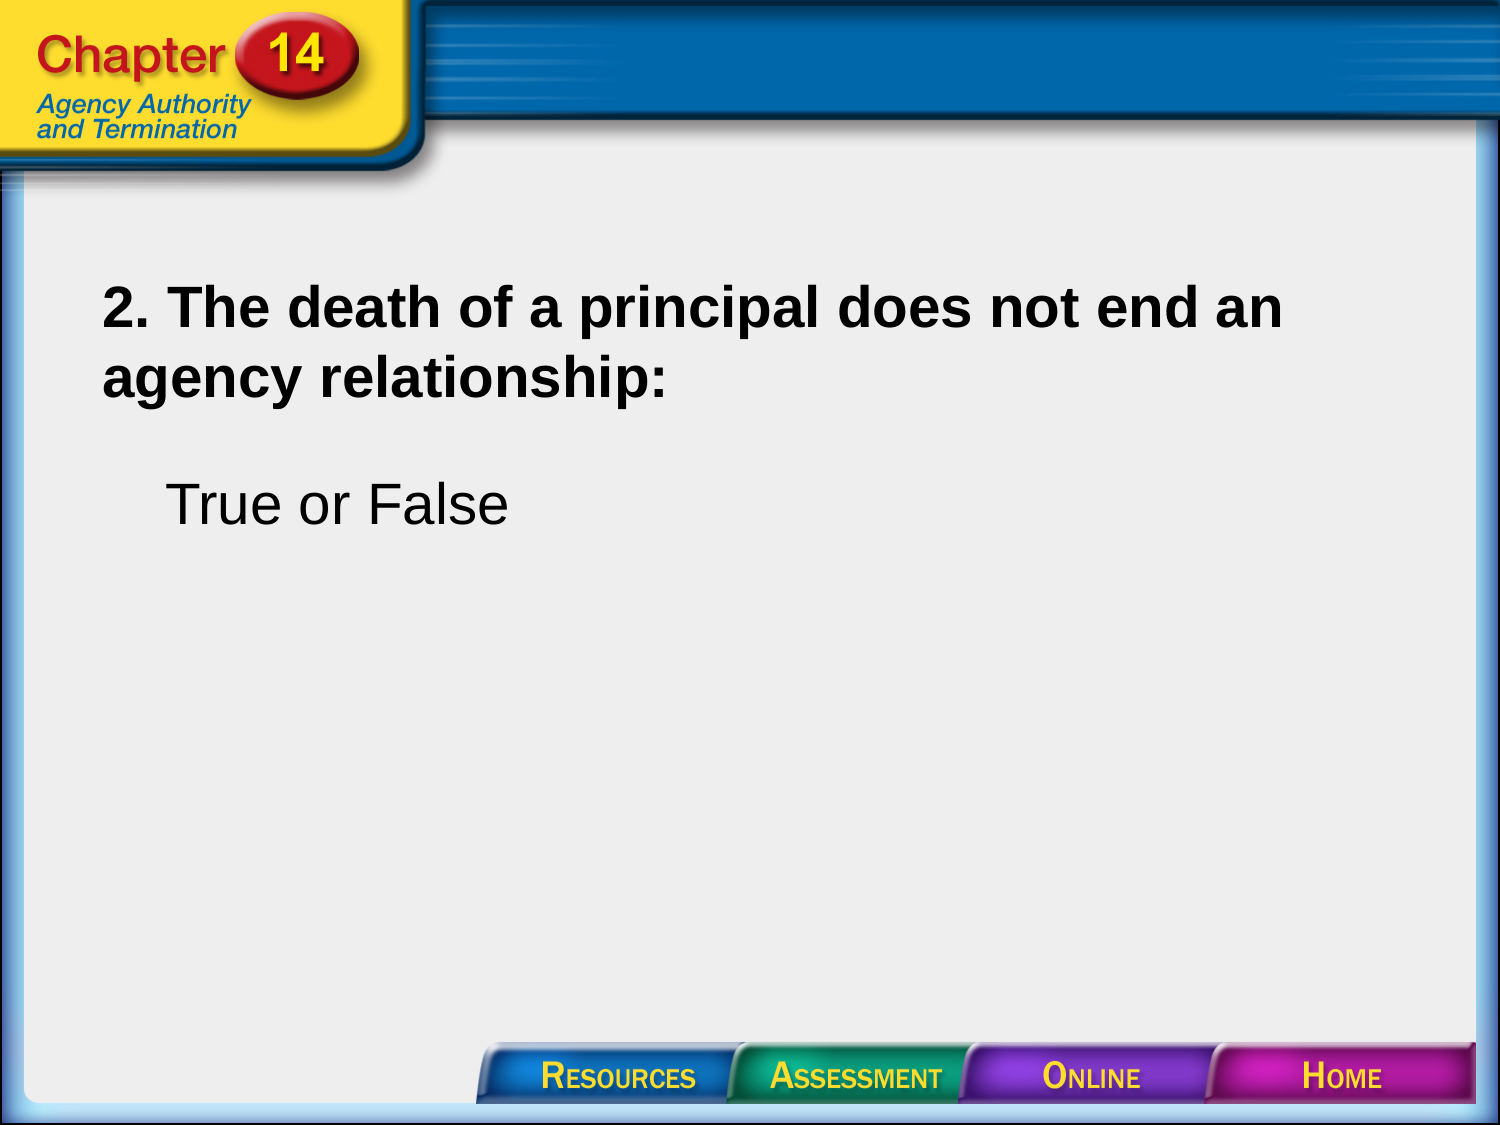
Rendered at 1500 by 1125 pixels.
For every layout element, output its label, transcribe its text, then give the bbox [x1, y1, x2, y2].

list True or False [75, 458, 1424, 1021]
picture [0, 0, 1500, 1125]
title 2. The death of a principal does not end an agency relationship: [87, 251, 1403, 427]
